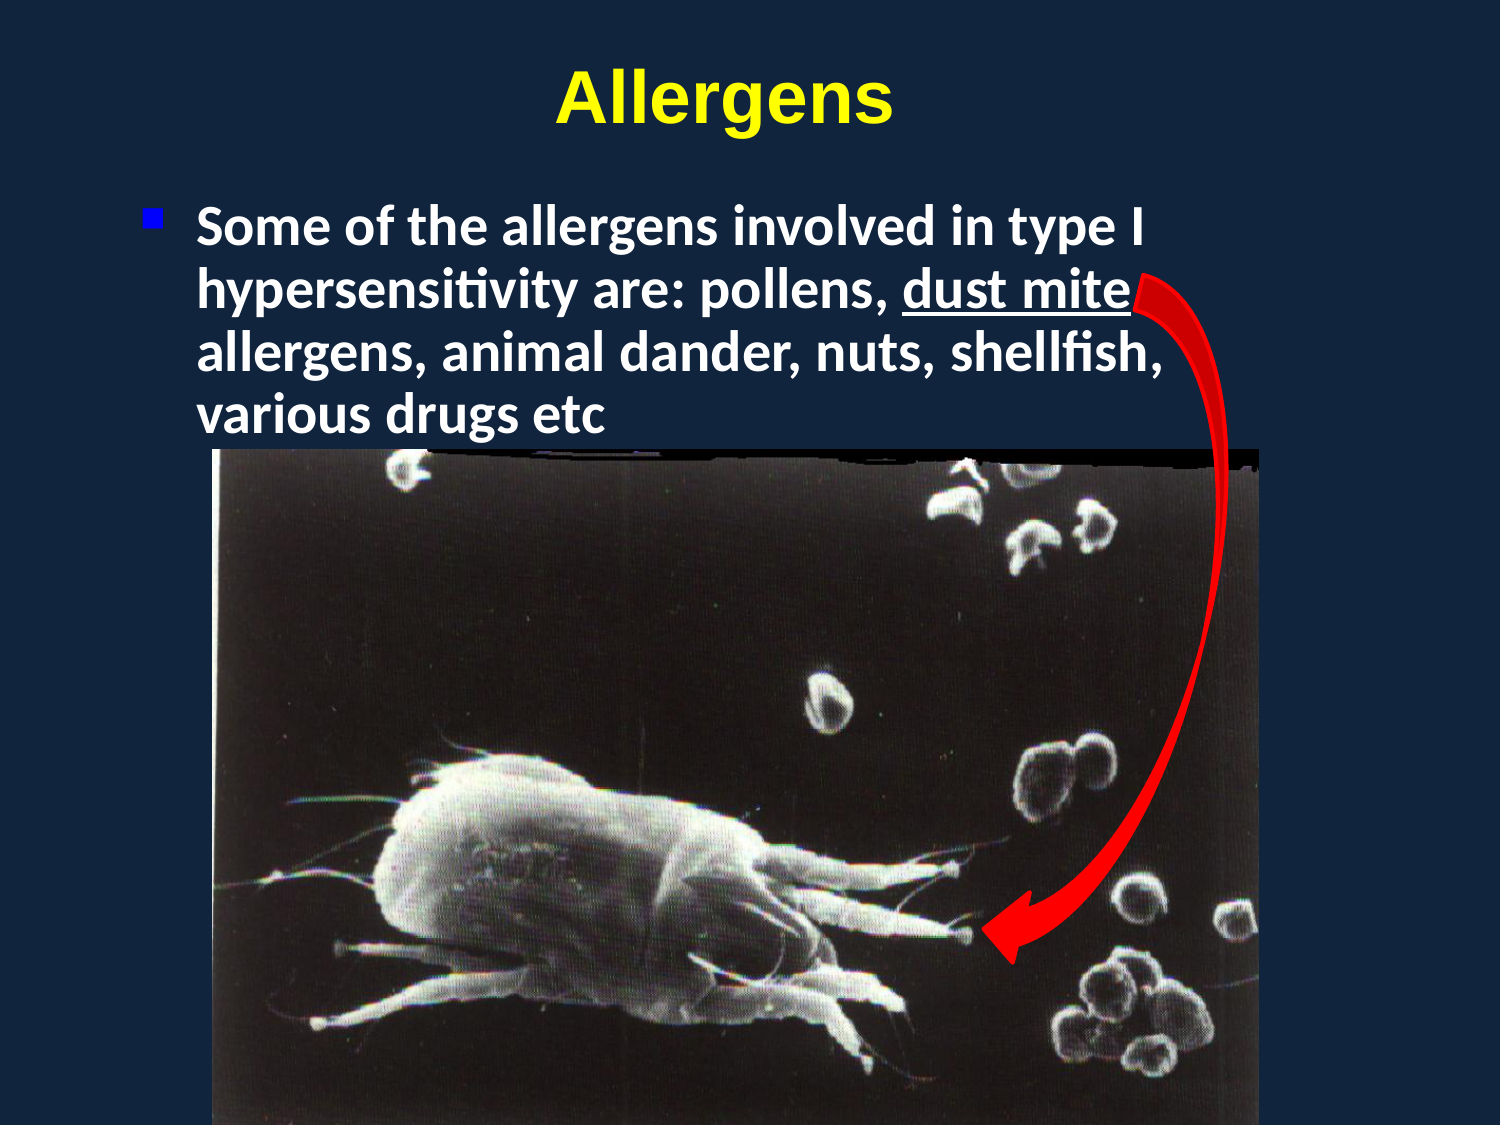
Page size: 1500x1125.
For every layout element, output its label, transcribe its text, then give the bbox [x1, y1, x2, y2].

text_box Some of the allergens involved in type I hypersensitivity are: pollens, dust mite allergens, animal dander, nuts, shellfish, various drugs etc [125, 187, 1300, 463]
text_box [1132, 272, 1229, 448]
text_box Allergens [87, 0, 1363, 188]
picture [212, 449, 1260, 1125]
